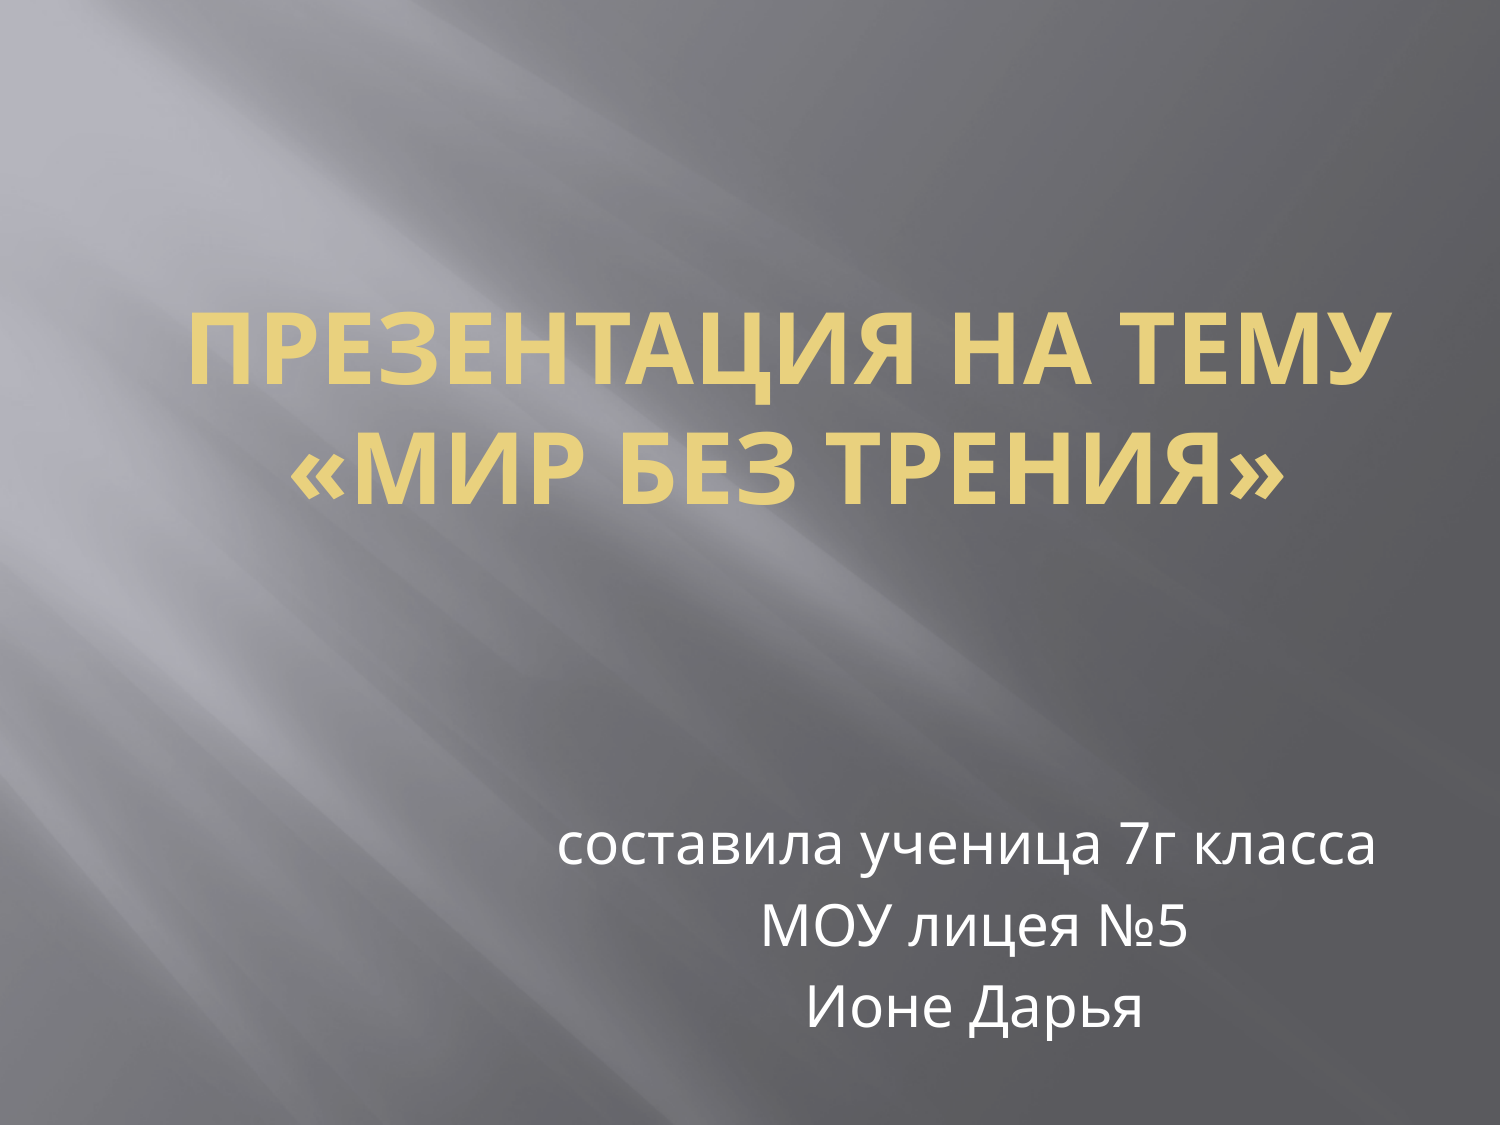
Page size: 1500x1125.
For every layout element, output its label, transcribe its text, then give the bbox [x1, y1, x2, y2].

title Презентация на тему «Мир без трения» [69, 224, 1420, 525]
subtitle составила ученица 7г класса МОУ лицея №5 Ионе Дарья [450, 798, 1500, 1087]
